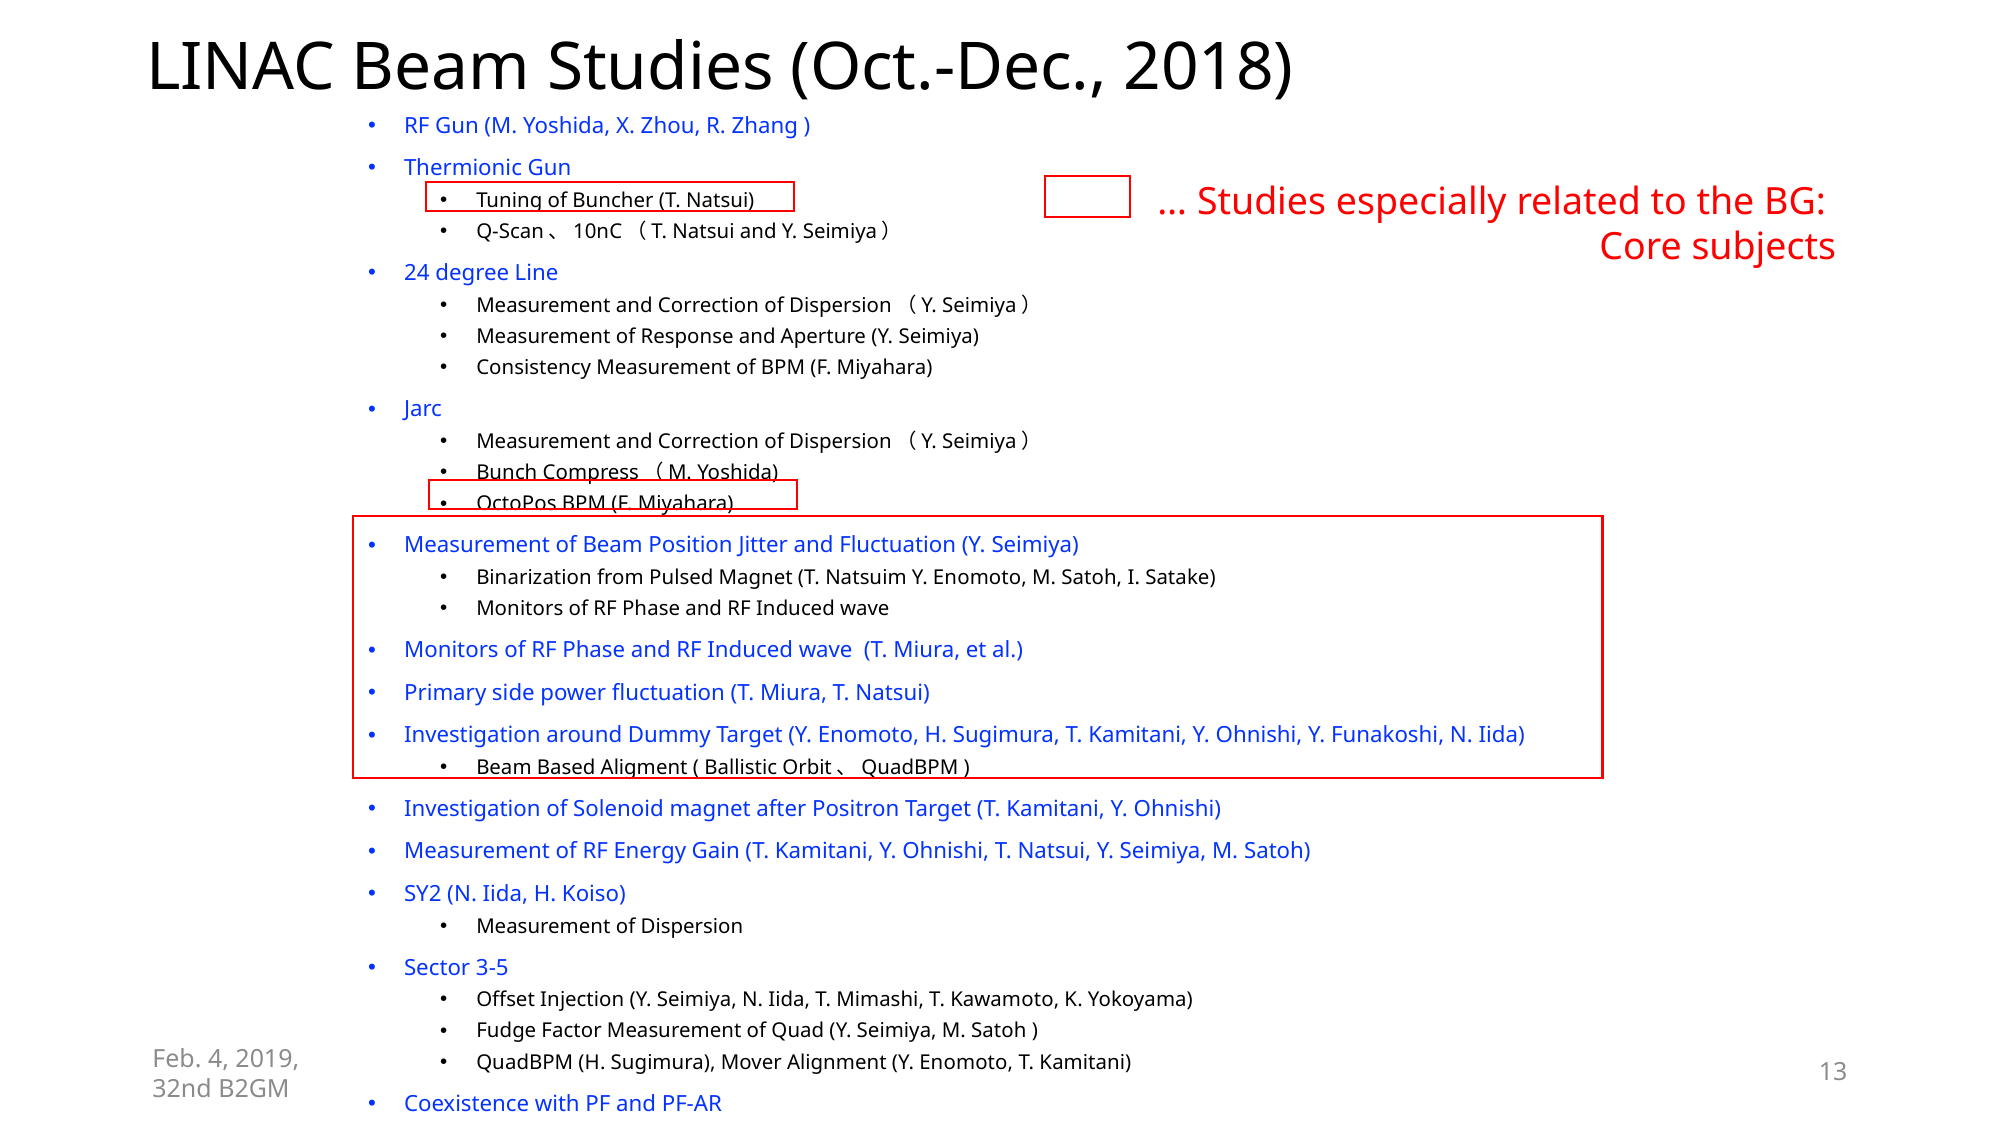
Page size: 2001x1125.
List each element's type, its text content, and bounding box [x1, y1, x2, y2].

text_box [352, 515, 1604, 779]
list RF Gun (M. Yoshida, X. Zhou, R. Zhang ) Thermionic Gun Tuning of Buncher (T. Natsui) Q-Scan、10nC（T. Natsui and Y. Seimiya） 24 degree Line Measurement and Correction of Dispersion（Y. Seimiya） Measurement of Response and Aperture (Y. Seimiya) Consistency Measurement of BPM (F. Miyahara) Jarc Measurement and Correction of Dispersion（Y. Seimiya） Bunch Compress（M. Yoshida) OctoPos BPM (F. Miyahara) Measurement of Beam Position Jitter and Fluctuation (Y. Seimiya) Binarization from Pulsed Magnet (T. Natsuim Y. Enomoto, M. Satoh, I. Satake) Monitors of RF Phase and RF Induced wave Monitors of RF Phase and RF Induced wave (T. Miura, et al.) Primary side power fluctuation (T. Miura, T. Natsui) Investigation around Dummy Target (Y. Enomoto, H. Sugimura, T. Kamitani, Y. Ohnishi, Y. Funakoshi, N. Iida) Beam Based Aligment ( Ballistic Orbit、QuadBPM ) Investigation of Solenoid magnet after Positron Target (T. Kamitani, Y. Ohnishi) Measurement of RF Energy Gain (T. Kamitani, Y. Ohnishi, T. Natsui, Y. Seimiya, M. Satoh) SY2 (N. Iida, H. Koiso) Measurement of Dispersion Sector 3-5 Offset Injection (Y. Seimiya, N. Iida, T. Mimashi, T. Kawamoto, K. Yokoyama) Fudge Factor Measurement of Quad (Y. Seimiya, M. Satoh ) QuadBPM (H. Sugimura), Mover Alignment (Y. Enomoto, T. Kamitani) Coexistence with PF and PF-AR [353, 106, 1647, 1125]
text_box [425, 181, 795, 212]
title LINAC Beam Studies (Oct.-Dec., 2018) [131, 3, 1425, 133]
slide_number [137, 1042, 354, 1103]
slide_number 12 [1412, 1042, 1863, 1103]
text_box [428, 479, 798, 510]
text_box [1044, 169, 1860, 276]
